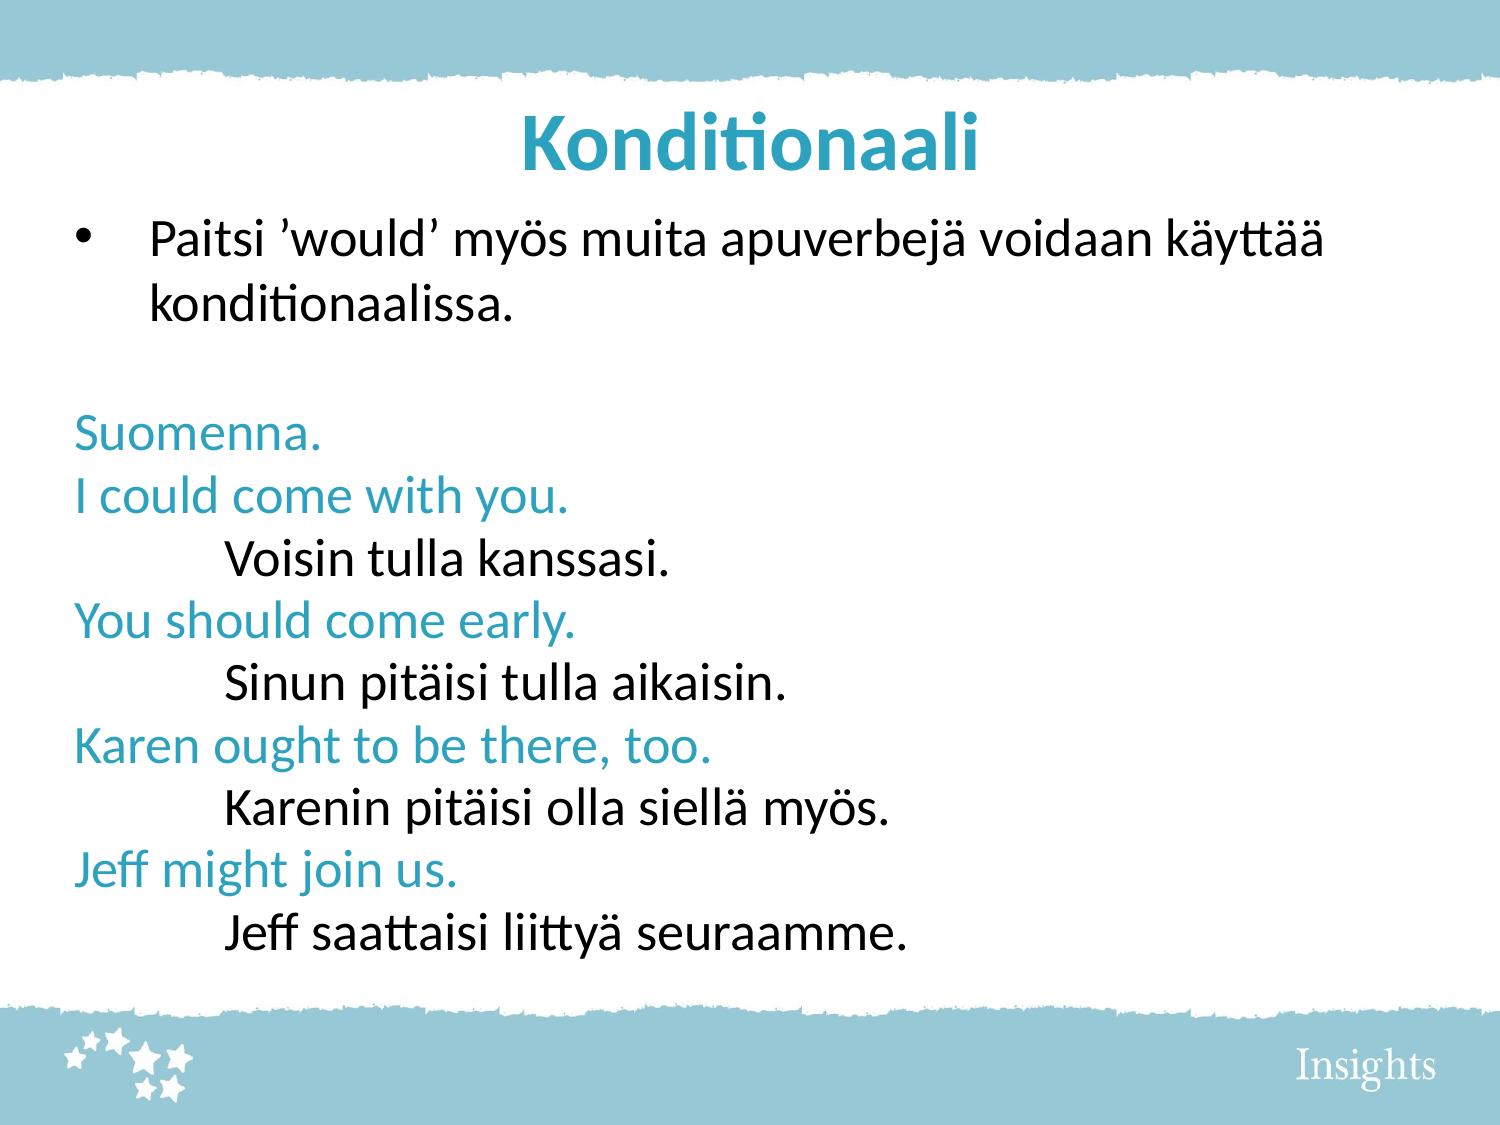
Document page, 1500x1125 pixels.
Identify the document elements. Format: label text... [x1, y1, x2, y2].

picture [0, 0, 1500, 1125]
list Paitsi ’would’ myös muita apuverbejä voidaan käyttää konditionaalissa. Suomenna. I could come with you. Voisin tulla kanssasi. You should come early. Sinun pitäisi tulla aikaisin. Karen ought to be there, too. Karenin pitäisi olla siellä myös. Jeff might join us. Jeff saattaisi liittyä seuraamme. [66, 193, 1475, 992]
title Konditionaali [76, 54, 1428, 193]
